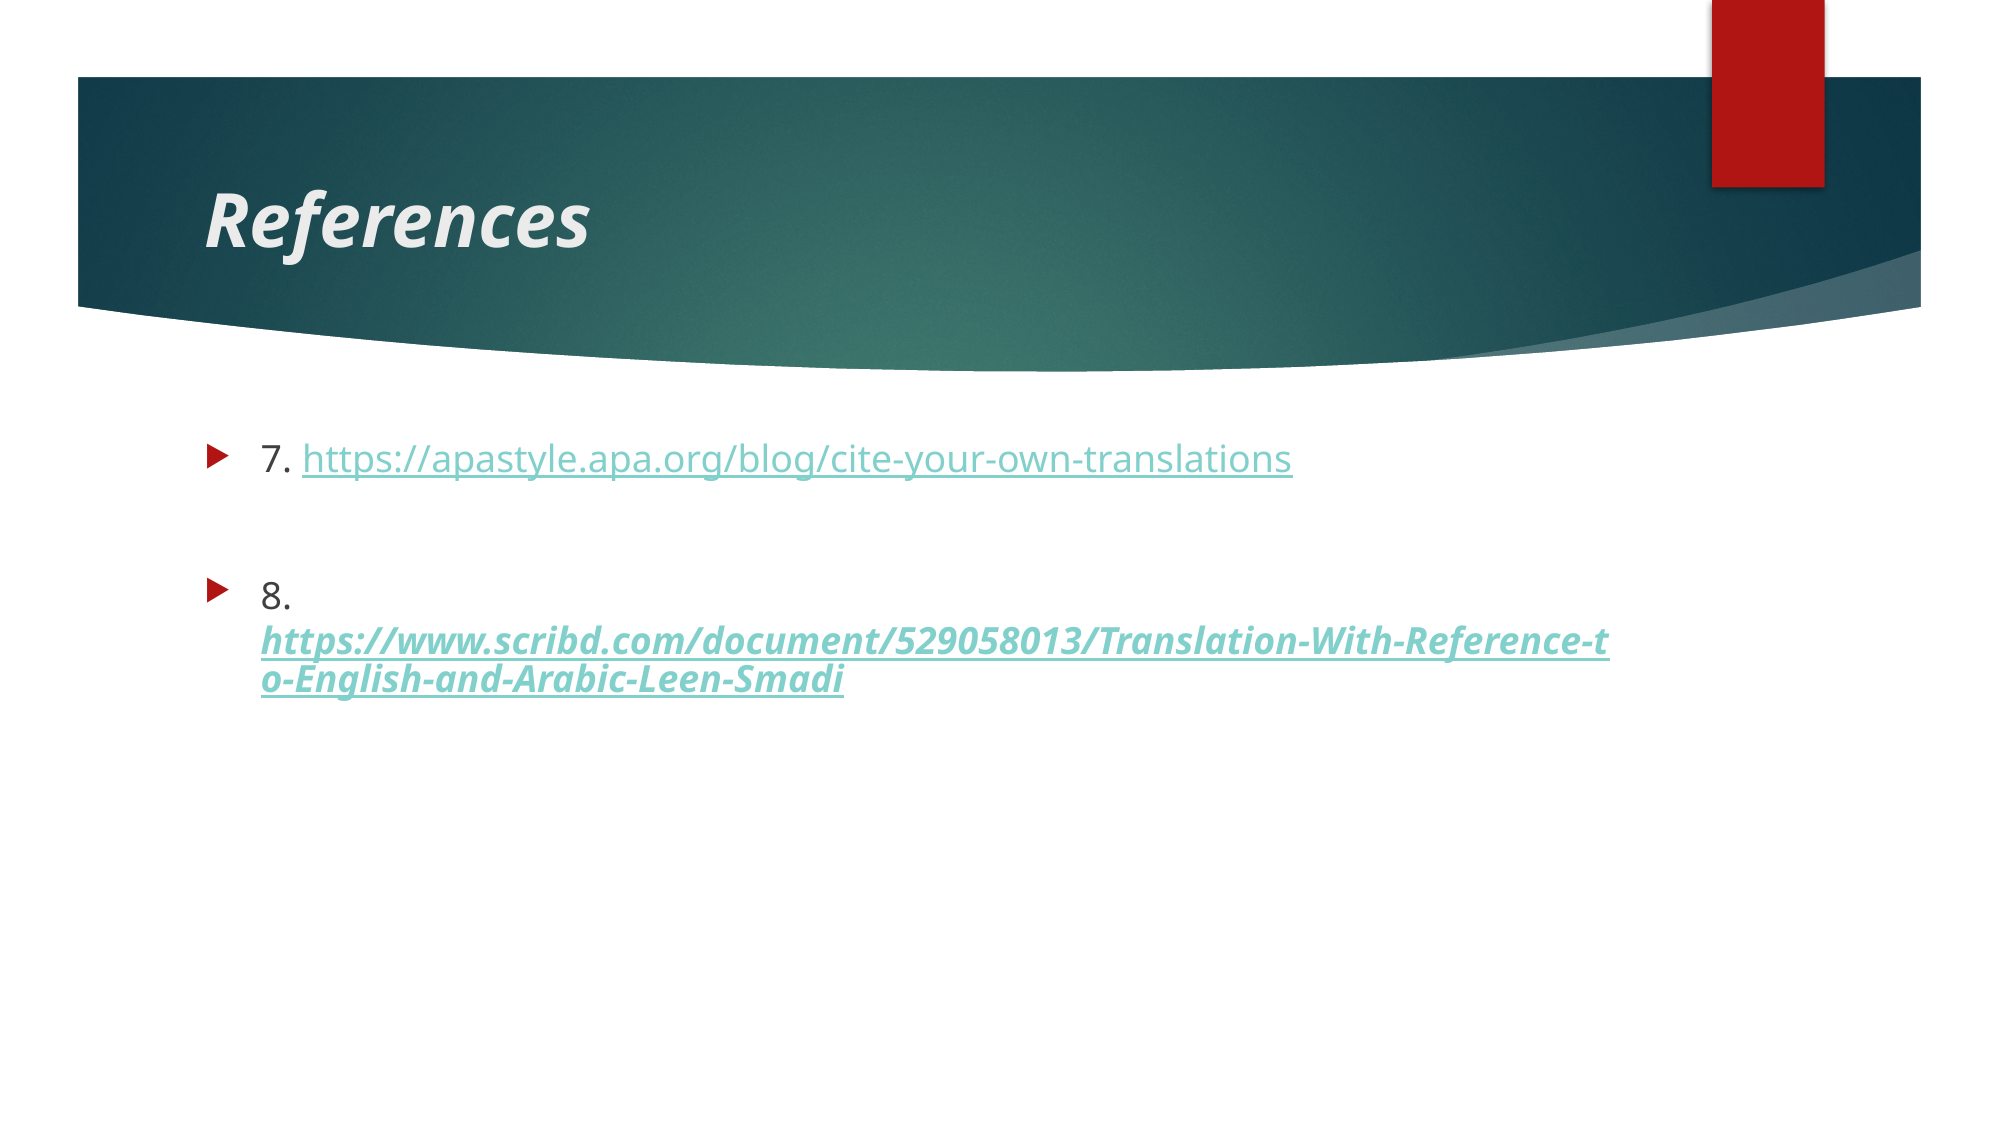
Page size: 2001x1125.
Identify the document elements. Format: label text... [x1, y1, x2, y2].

list 7. https://apastyle.apa.org/blog/cite-your-own-translations 8. https://www.scribd.com/document/529058013/Translation-With-Reference-to-English-and-Arabic-Leen-Smadi [189, 427, 1638, 988]
title References [189, 159, 1638, 276]
